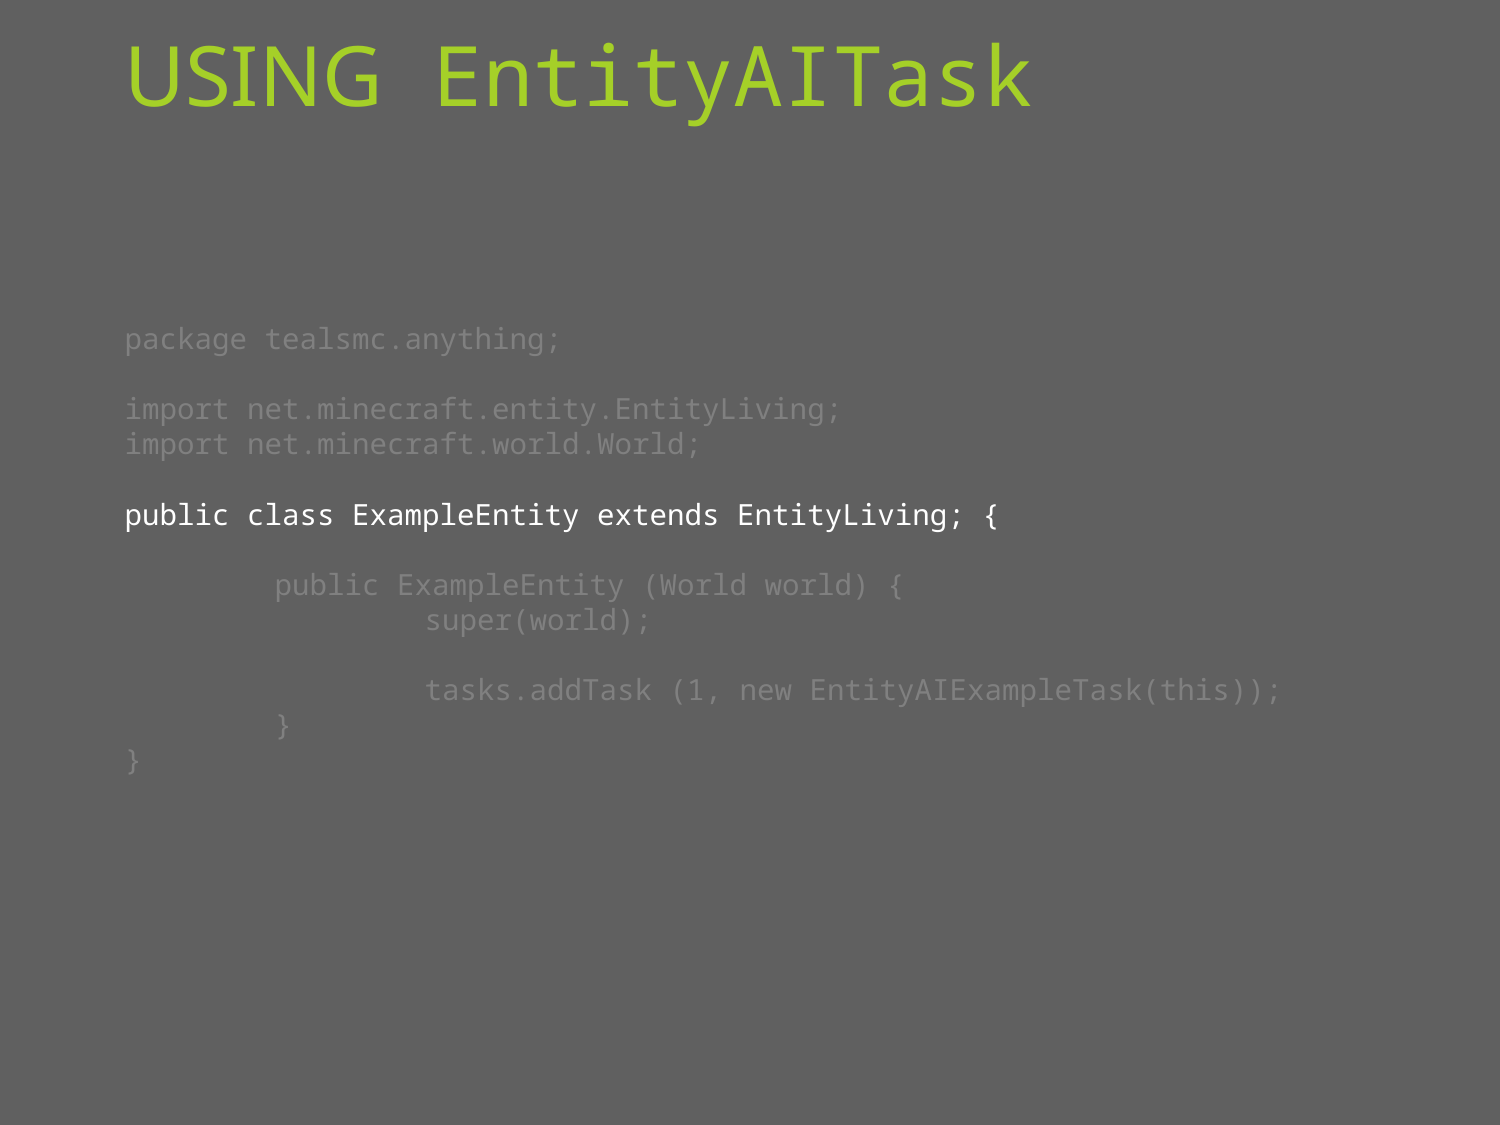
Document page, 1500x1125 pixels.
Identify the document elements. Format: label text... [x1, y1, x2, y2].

title Using EntityAITask [109, 2, 1500, 161]
list package tealsmc.anything; import net.minecraft.entity.EntityLiving; import net.minecraft.world.World; public class ExampleEntity extends EntityLiving; { public ExampleEntity (World world) { super(world); tasks.addTask (1, new EntityAIExampleTask(this)); } } [109, 312, 1391, 1002]
